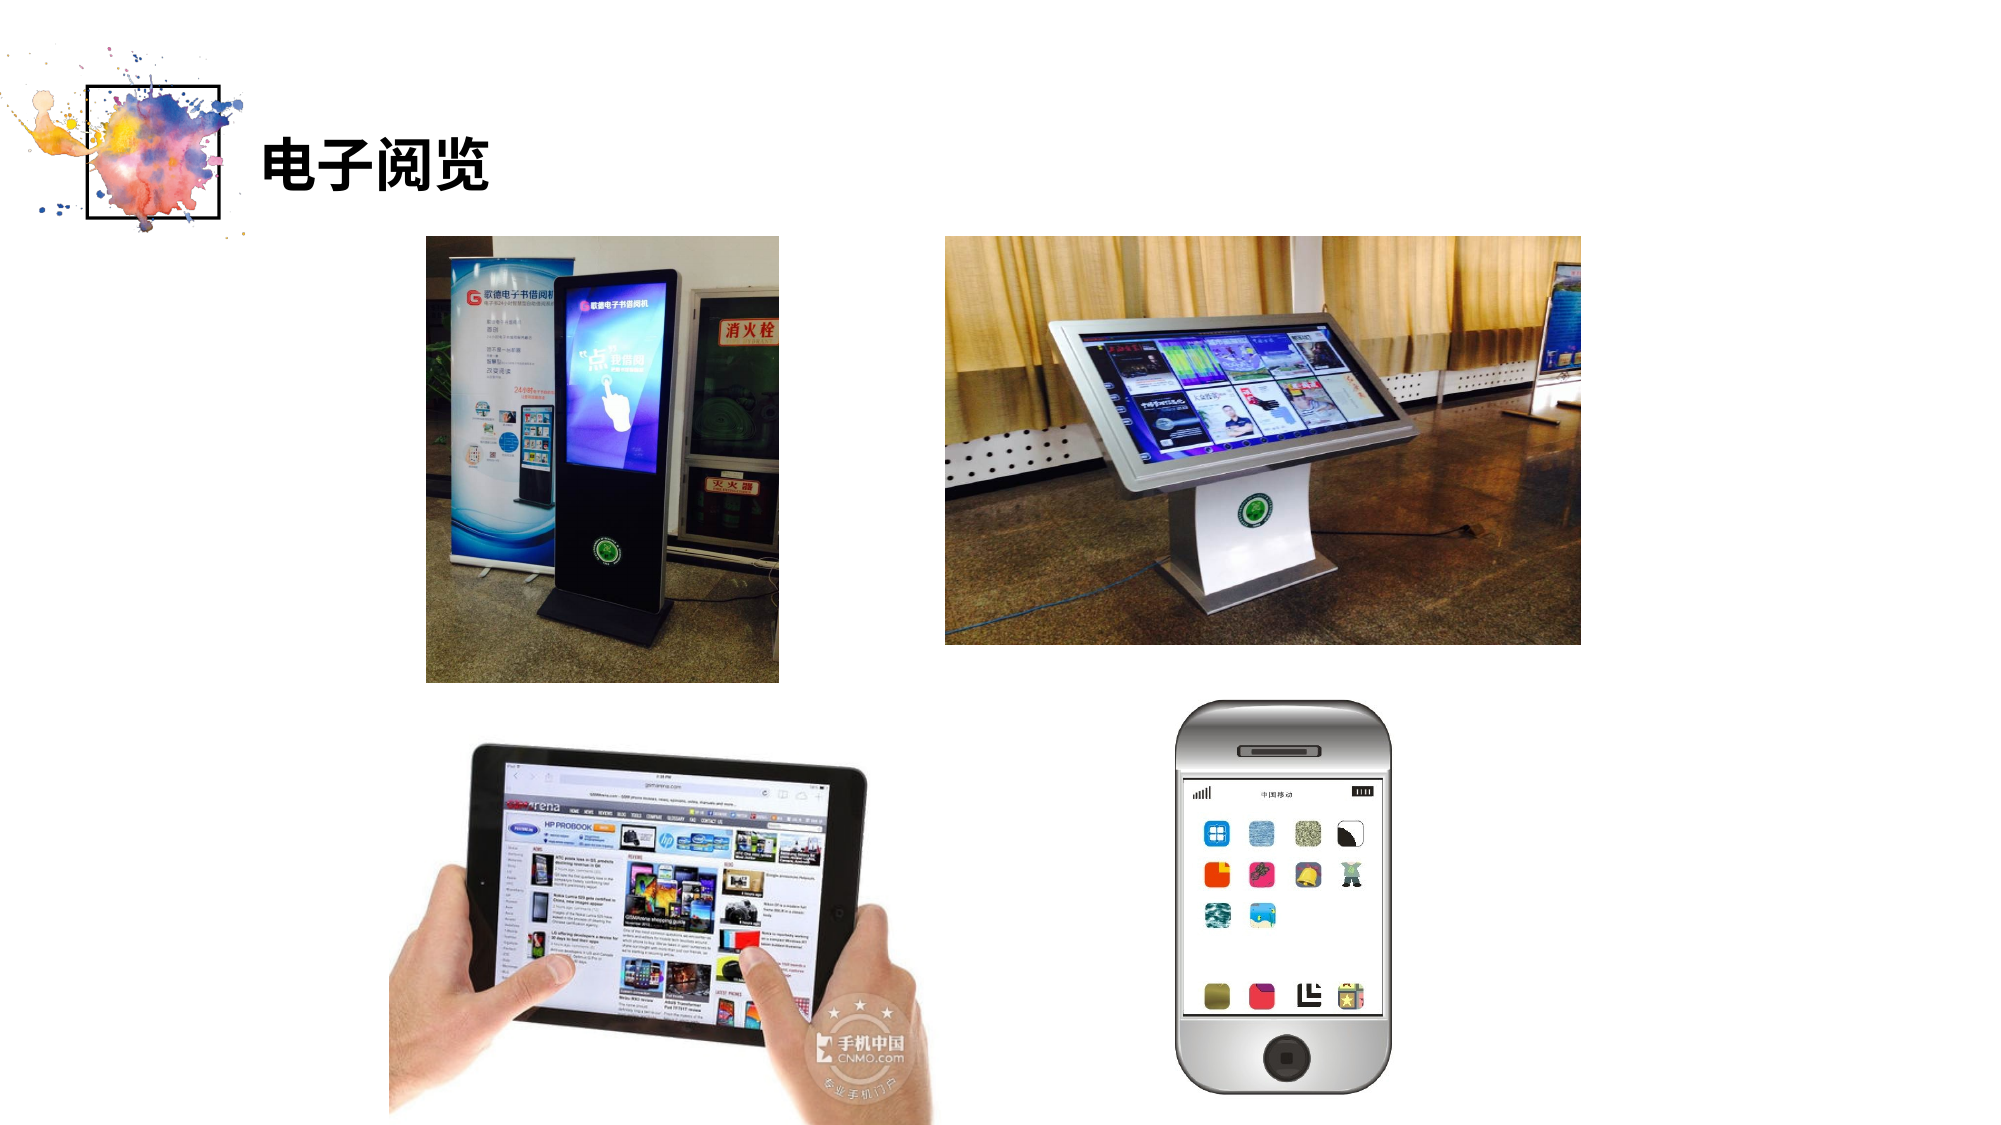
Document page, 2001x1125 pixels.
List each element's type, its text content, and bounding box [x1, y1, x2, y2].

picture [1151, 682, 1407, 1105]
picture [0, 42, 246, 239]
picture [945, 236, 1581, 645]
picture [389, 717, 946, 1125]
picture [425, 236, 779, 683]
text_box 电子阅览 [243, 111, 1407, 224]
